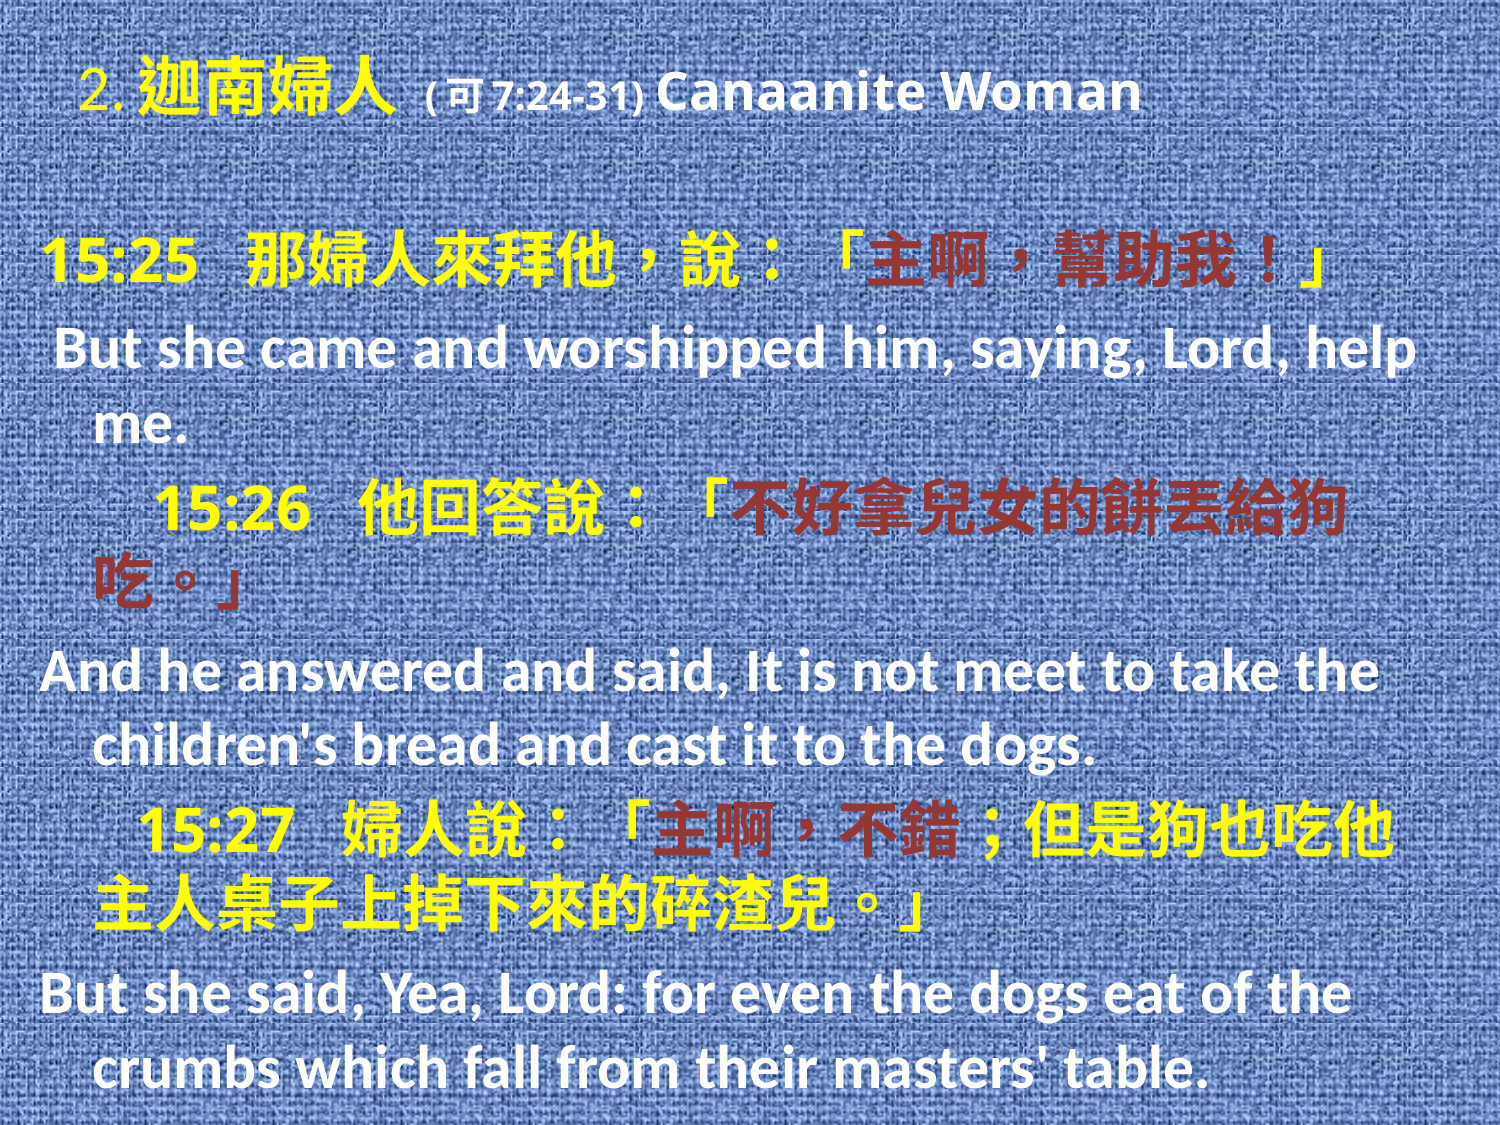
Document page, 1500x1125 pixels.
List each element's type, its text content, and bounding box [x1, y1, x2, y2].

list 15:25 那婦人來拜他，說：「主啊，幫助我！」 But she came and worshipped him, saying, Lord, help me. 15:26 他回答說：「不好拿兒女的餅丟給狗吃。」 And he answered and said, It is not meet to take the children's bread and cast it to the dogs. 15:27 婦人說：「主啊，不錯；但是狗也吃他主人桌子上掉下來的碎渣兒。」 But she said, Yea, Lord: for even the dogs eat of the crumbs which fall from their masters' table. [24, 212, 1463, 1125]
picture [0, 0, 1500, 1125]
title 2.迦南婦人 (可7:24-31) Canaanite Woman [62, 37, 1413, 212]
